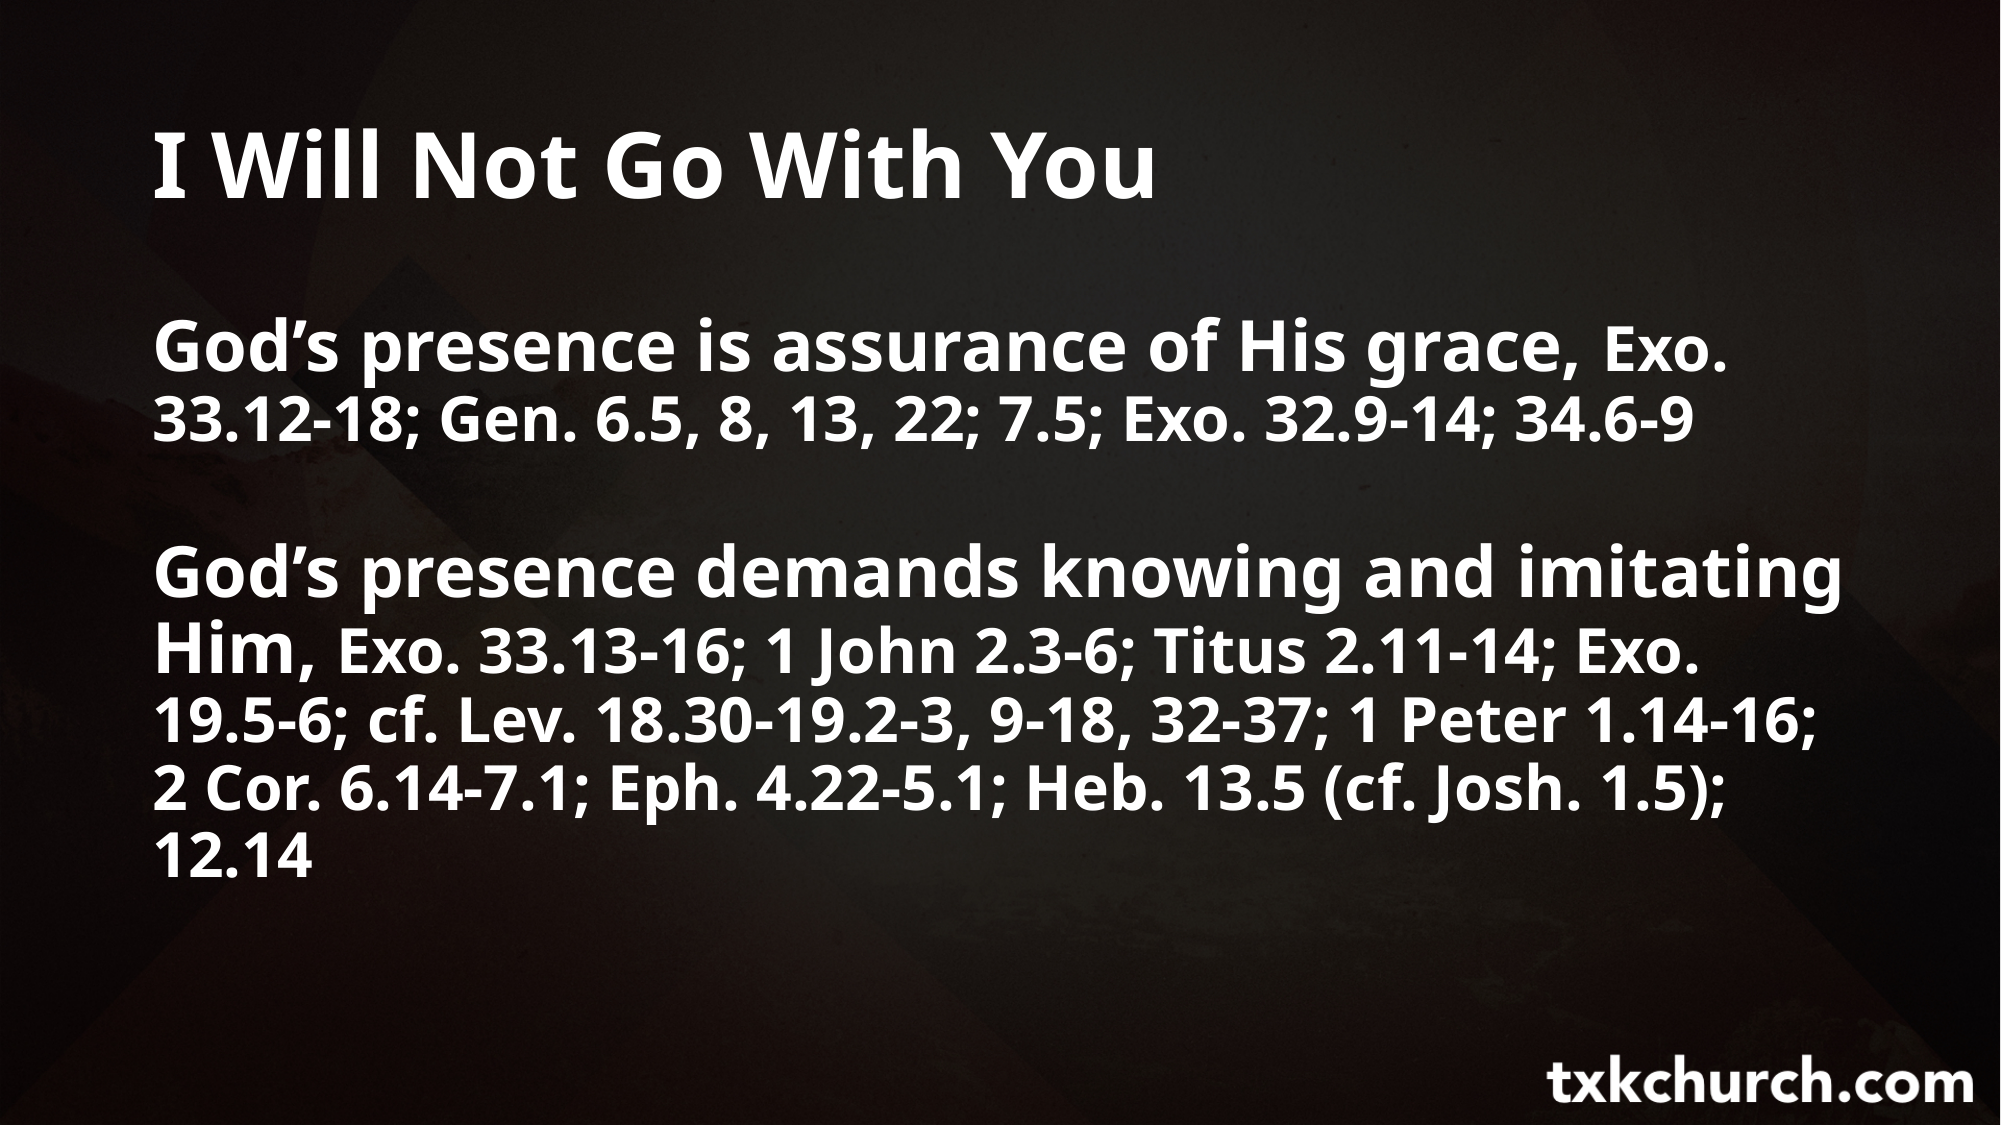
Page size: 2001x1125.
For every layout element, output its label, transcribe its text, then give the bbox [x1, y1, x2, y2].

picture [0, 0, 2001, 1125]
list God’s presence is assurance of His grace, Exo. 33.12-18; Gen. 6.5, 8, 13, 22; 7.5; Exo. 32.9-14; 34.6-9 God’s presence demands knowing and imitating Him, Exo. 33.13-16; 1 John 2.3-6; Titus 2.11-14; Exo. 19.5-6; cf. Lev. 18.30-19.2-3, 9-18, 32-37; 1 Peter 1.14-16; 2 Cor. 6.14-7.1; Eph. 4.22-5.1; Heb. 13.5 (cf. Josh. 1.5); 12.14 [137, 299, 1863, 1014]
title I Will Not Go With You [137, 59, 1863, 278]
